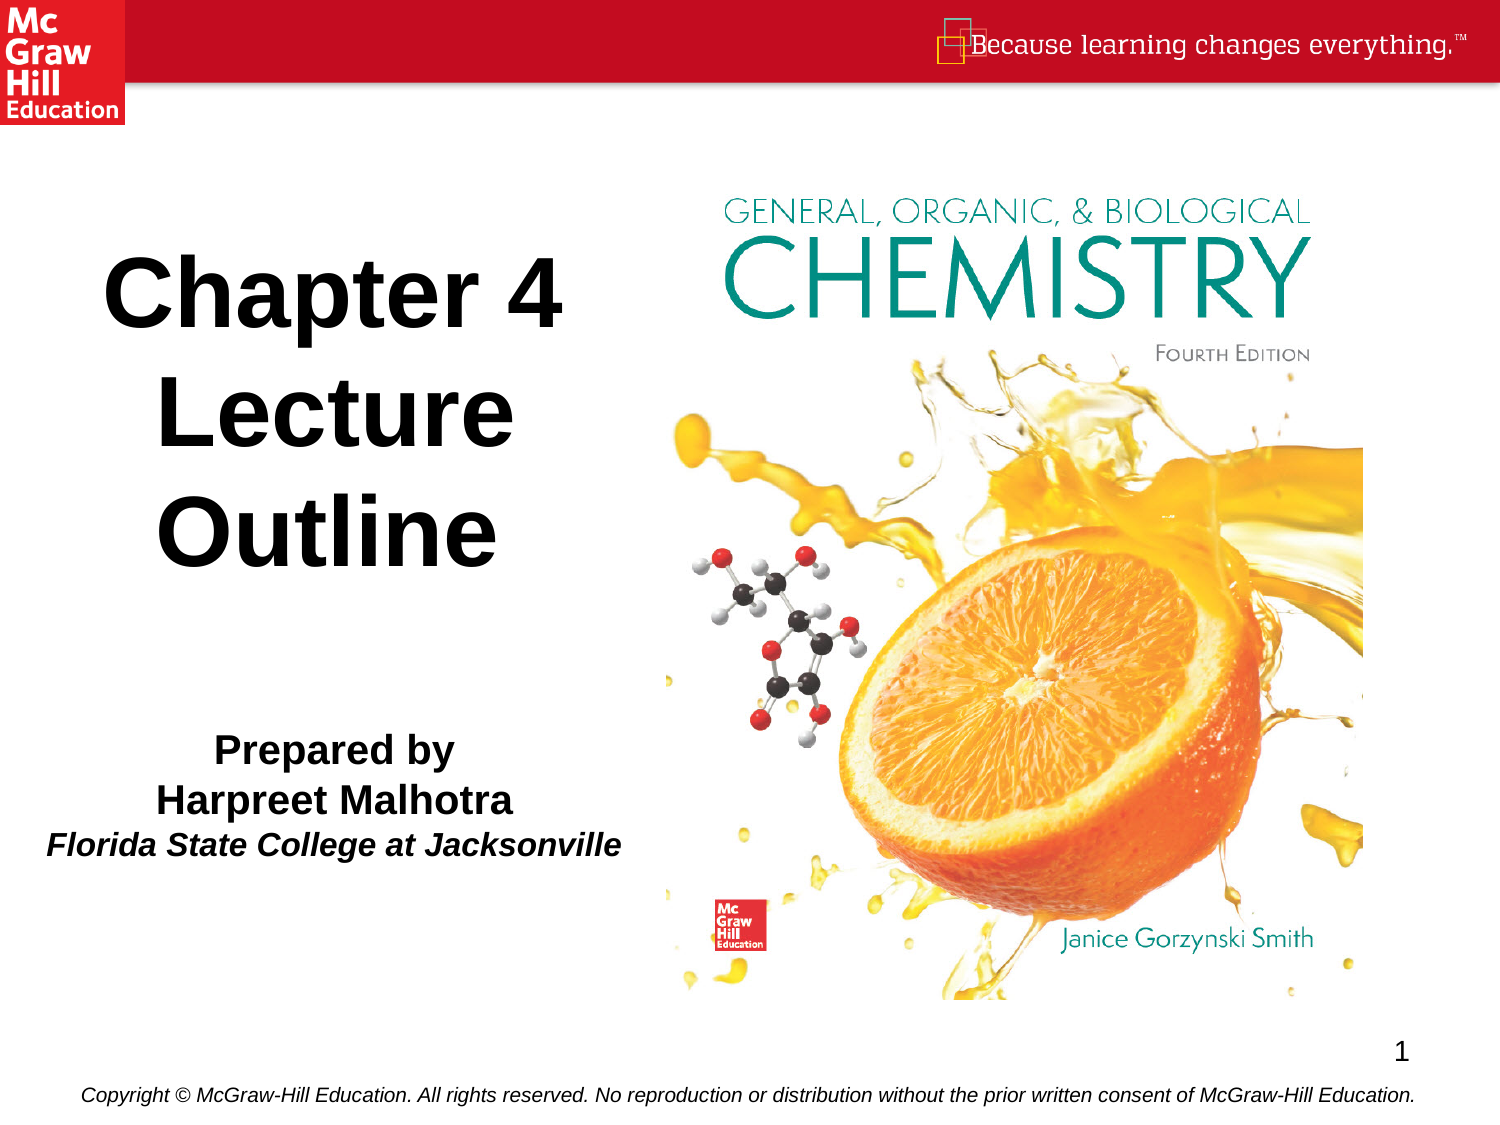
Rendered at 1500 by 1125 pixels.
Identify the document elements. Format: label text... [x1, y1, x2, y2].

list Lecture Outline [140, 339, 580, 575]
title Chapter 4 [72, 232, 594, 344]
list Prepared by Harpreet Malhotra Florida State College at Jacksonville [19, 715, 650, 885]
picture [0, 0, 126, 126]
picture [937, 18, 1467, 64]
picture [666, 153, 1363, 1000]
